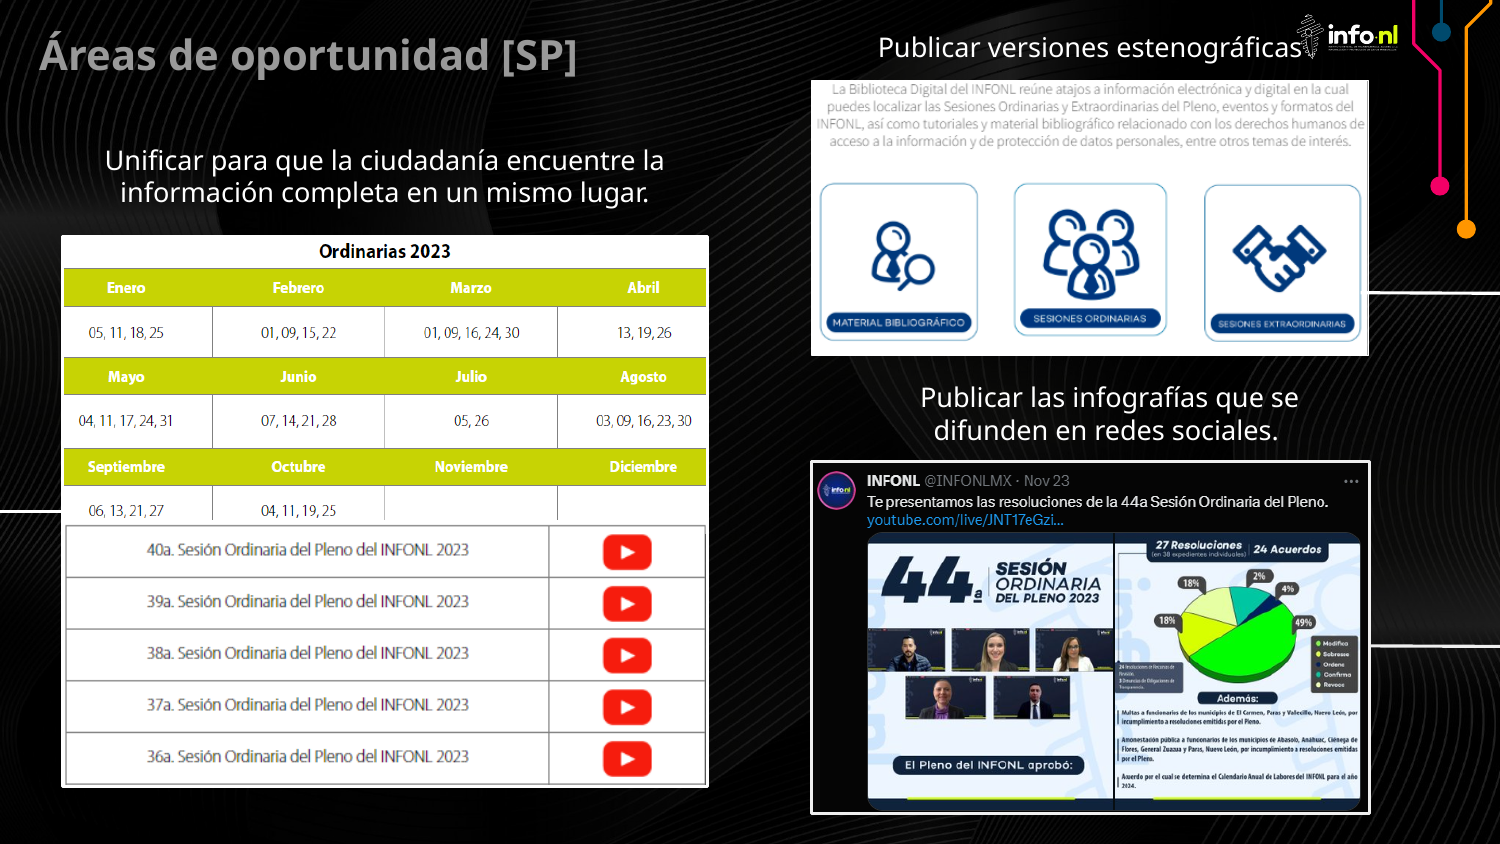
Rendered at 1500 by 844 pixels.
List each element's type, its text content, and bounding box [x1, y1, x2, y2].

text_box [63, 237, 706, 785]
subtitle Publicar las infografías que se difunden en redes sociales. [884, 365, 1336, 432]
subtitle Publicar versiones estenográficas [812, 15, 1368, 80]
title Áreas de oportunidad [SP] [25, 13, 657, 89]
picture [812, 463, 1368, 813]
picture [0, 0, 1500, 844]
subtitle Unificar para que la ciudadanía encuentre la información completa en un mismo lugar. [63, 128, 706, 194]
